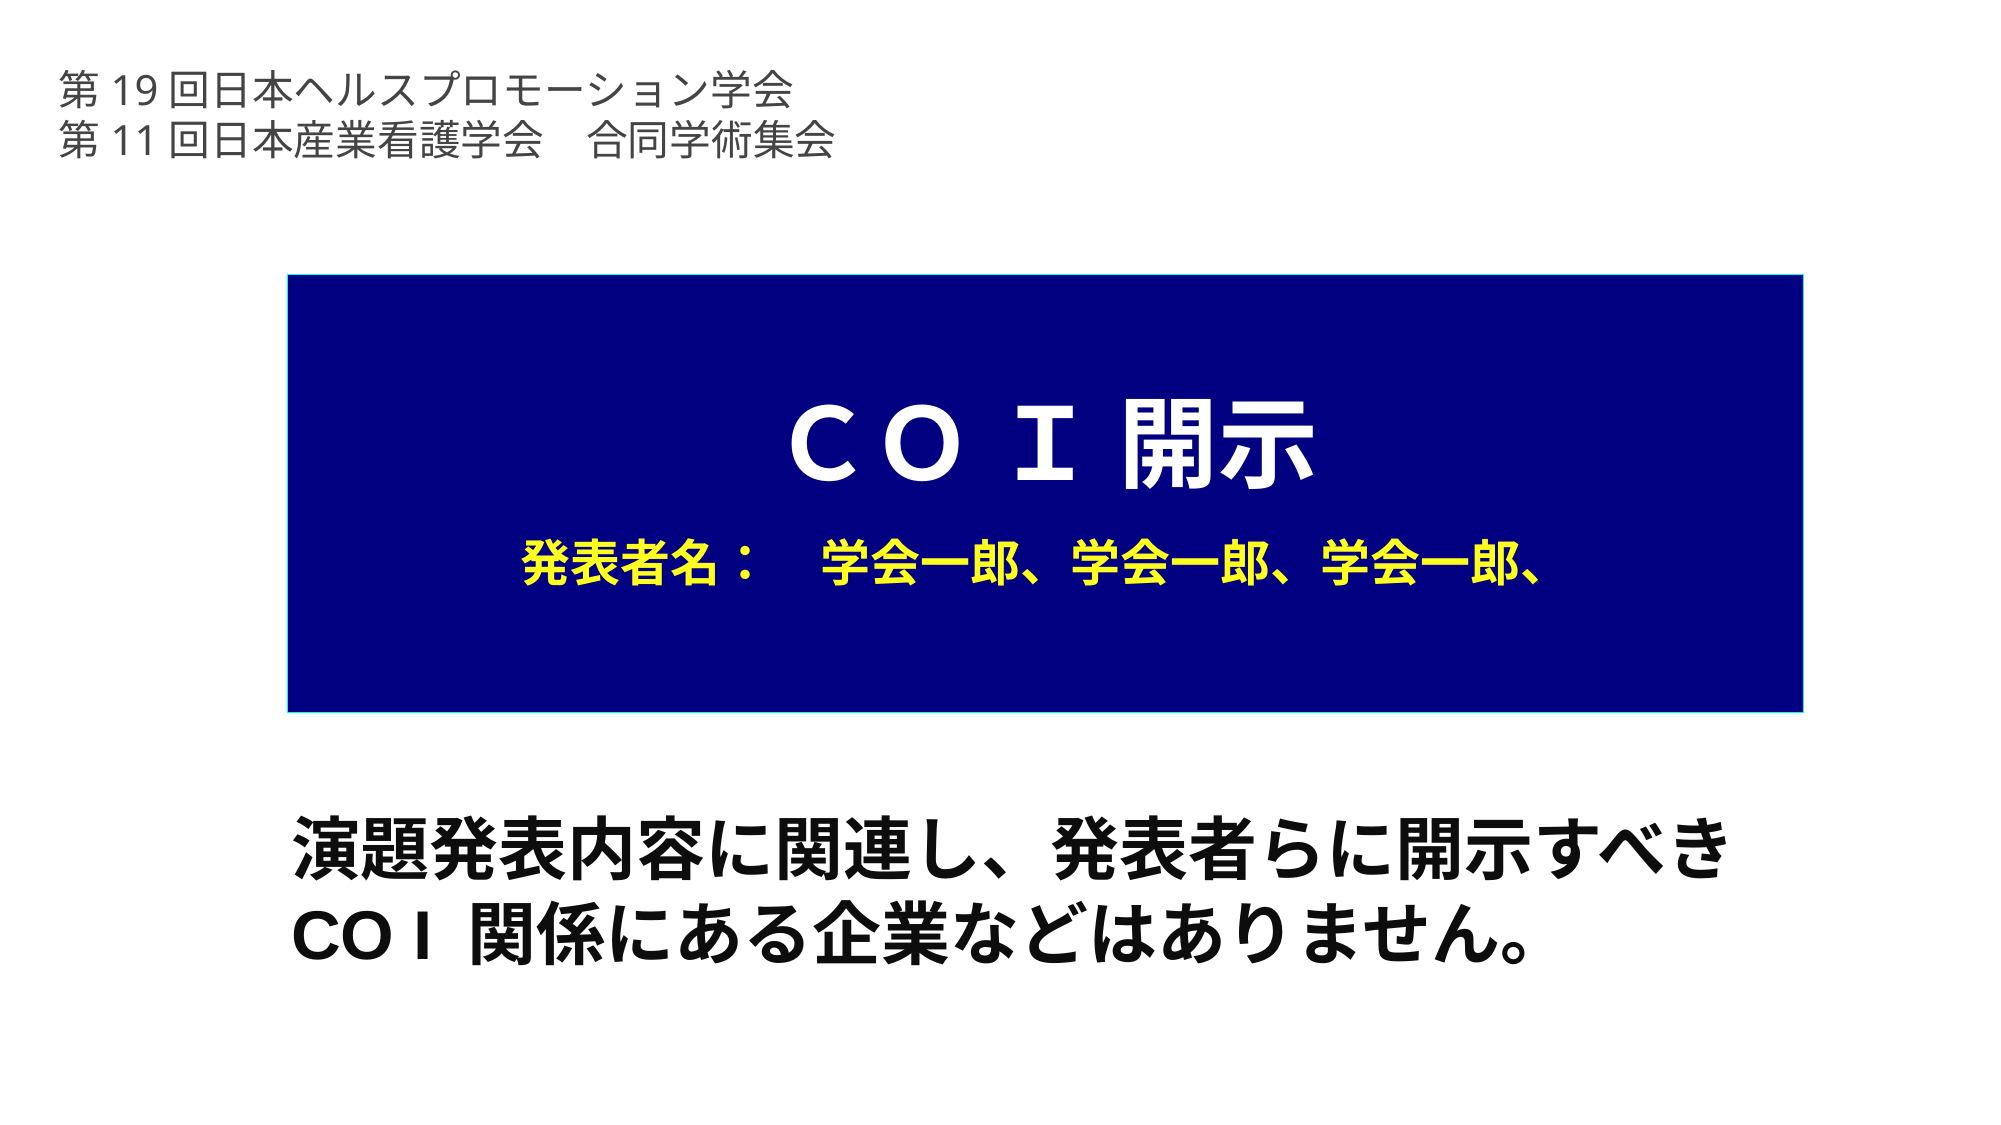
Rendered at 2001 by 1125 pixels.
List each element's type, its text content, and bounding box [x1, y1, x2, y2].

list 演題発表内容に関連し、発表者らに開示すべき CO I 関係にある企業などはありません。 [276, 712, 1816, 1027]
title ＣＯ Ｉ 開示 発表者名： 学会一郎、学会一郎、学会一郎、 [287, 274, 1804, 712]
text_box 第19回日本ヘルスプロモーション学会 第11回日本産業看護学会 合同学術集会 [44, 56, 1934, 172]
